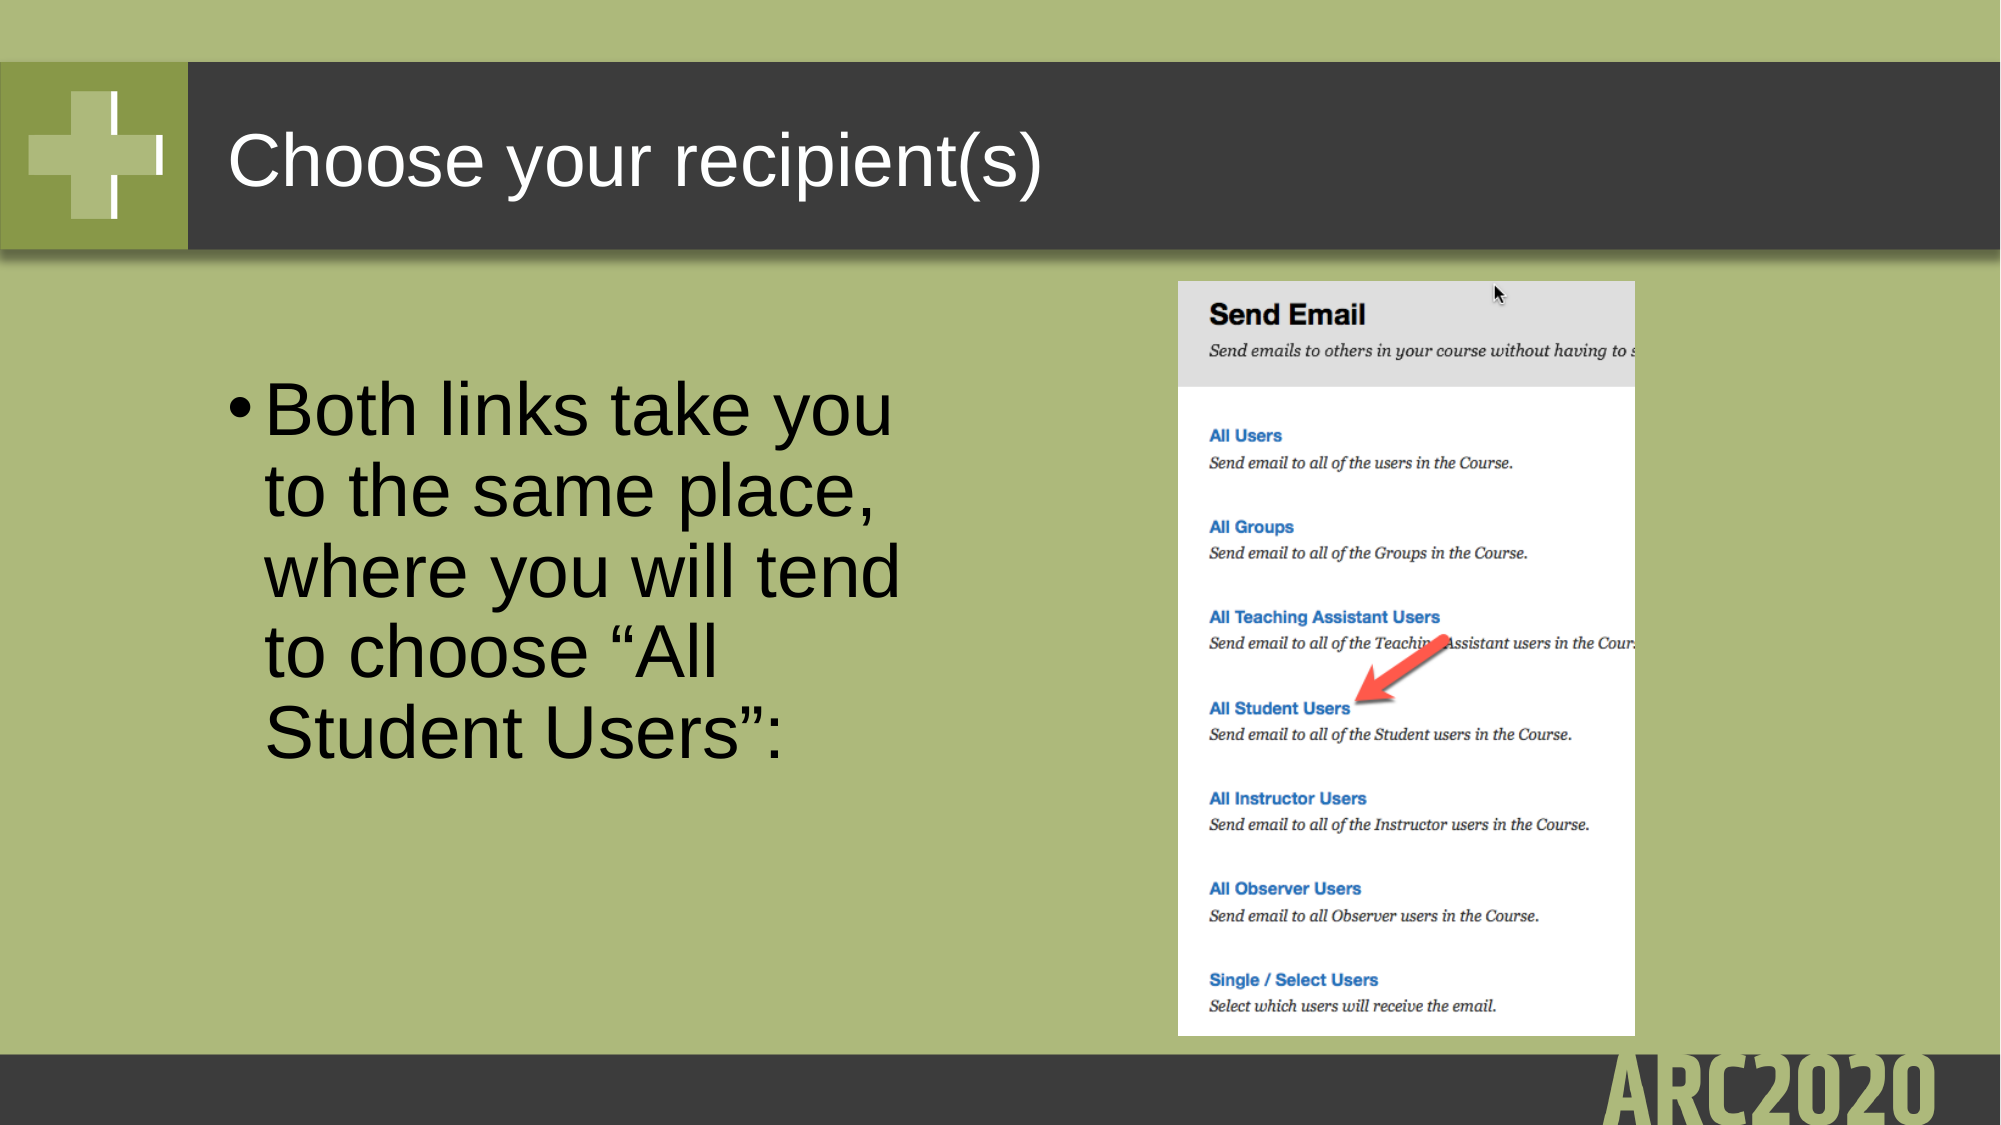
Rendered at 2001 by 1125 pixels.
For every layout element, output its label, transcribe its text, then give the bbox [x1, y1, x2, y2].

list Both links take you to the same place, where you will tend to choose “All Student Users”: [212, 362, 984, 954]
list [1178, 280, 1635, 1036]
picture [0, 0, 2001, 1125]
title Choose your recipient(s) [212, 73, 1790, 252]
